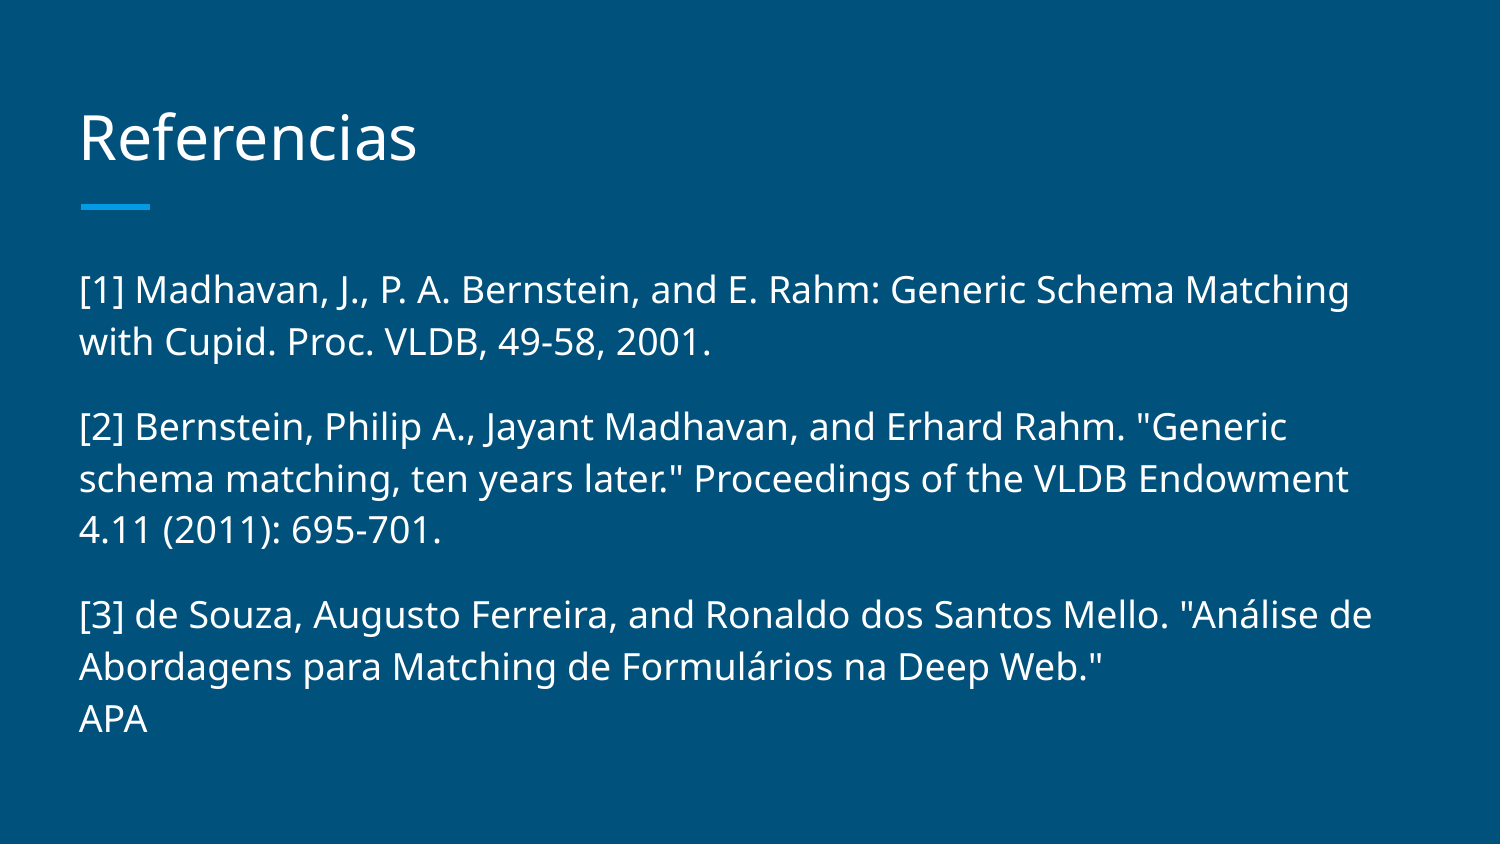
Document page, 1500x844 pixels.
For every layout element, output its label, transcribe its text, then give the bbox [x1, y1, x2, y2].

list [1] Madhavan, J., P. A. Bernstein, and E. Rahm: Generic Schema Matching with Cupid. Proc. VLDB, 49-58, 2001. [2] Bernstein, Philip A., Jayant Madhavan, and Erhard Rahm. "Generic schema matching, ten years later." Proceedings of the VLDB Endowment 4.11 (2011): 695-701. [3] de Souza, Augusto Ferreira, and Ronaldo dos Santos Mello. "Análise de Abordagens para Matching de Formulários na Deep Web." APA [63, 244, 1437, 750]
title Referencias [63, 75, 1437, 188]
